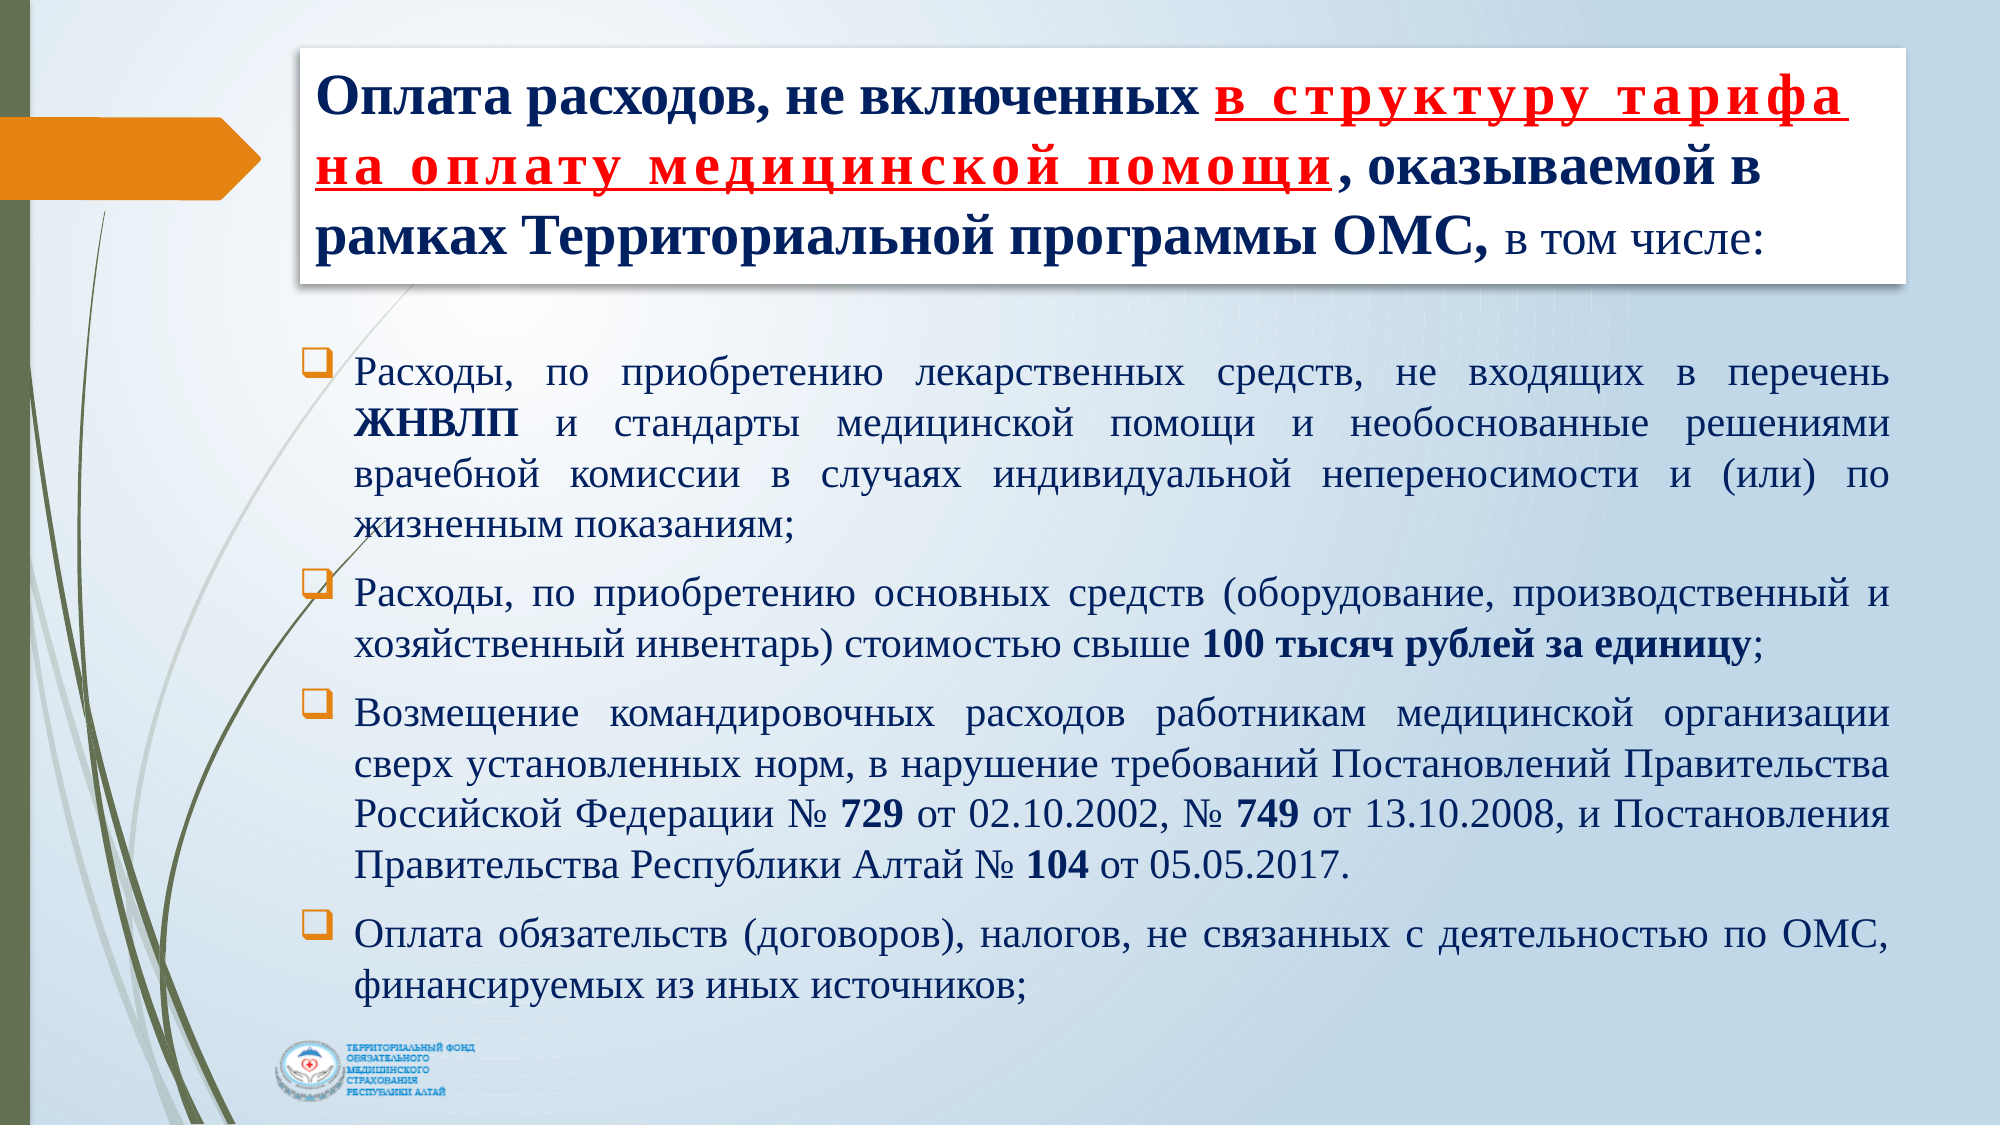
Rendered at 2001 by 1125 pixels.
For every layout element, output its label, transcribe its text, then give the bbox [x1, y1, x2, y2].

picture [274, 1038, 476, 1102]
title Оплата расходов, не включенных в структуру тарифа на оплату медицинской помощи, оказываемой в рамках Территориальной программы ОМС, в том числе: [300, 48, 1906, 284]
list Расходы, по приобретению лекарственных средств, не входящих в перечень ЖНВЛП и стандарты медицинской помощи и необоснованные решениями врачебной комиссии в случаях индивидуальной непереносимости и (или) по жизненным показаниям; Расходы, по приобретению основных средств (оборудование, производственный и хозяйственный инвентарь) стоимостью свыше 100 тысяч рублей за единицу; Возмещение командировочных расходов работникам медицинской организации сверх установленных норм, в нарушение требований Постановлений Правительства Российской Федерации № 729 от 02.10.2002, № 749 от 13.10.2008, и Постановления Правительства Республики Алтай № 104 от 05.05.2017. Оплата обязательств (договоров), налогов, не связанных с деятельностью по ОМС, финансируемых из иных источников; [283, 336, 1906, 1027]
